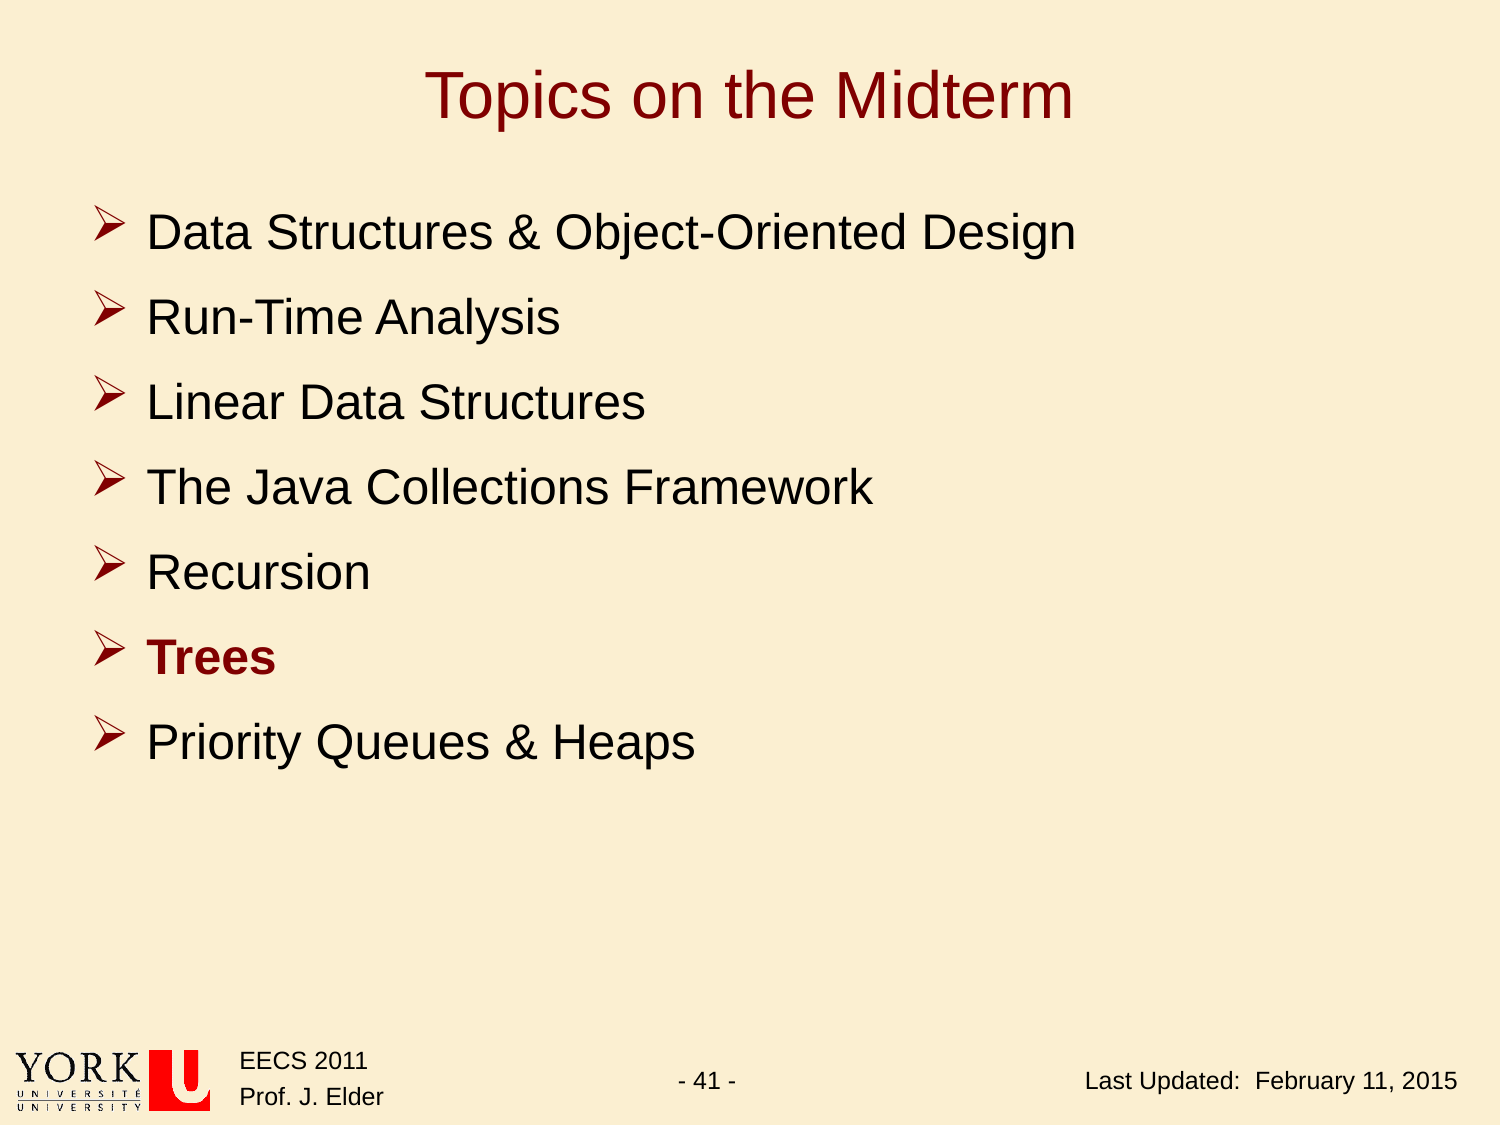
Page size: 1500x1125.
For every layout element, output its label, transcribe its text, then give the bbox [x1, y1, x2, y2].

picture [0, 1035, 224, 1125]
title Topics on the Midterm [74, 44, 1426, 139]
list Data Structures & Object-Oriented Design Run-Time Analysis Linear Data Structures The Java Collections Framework Recursion Trees Priority Queues & Heaps [74, 191, 1426, 1006]
